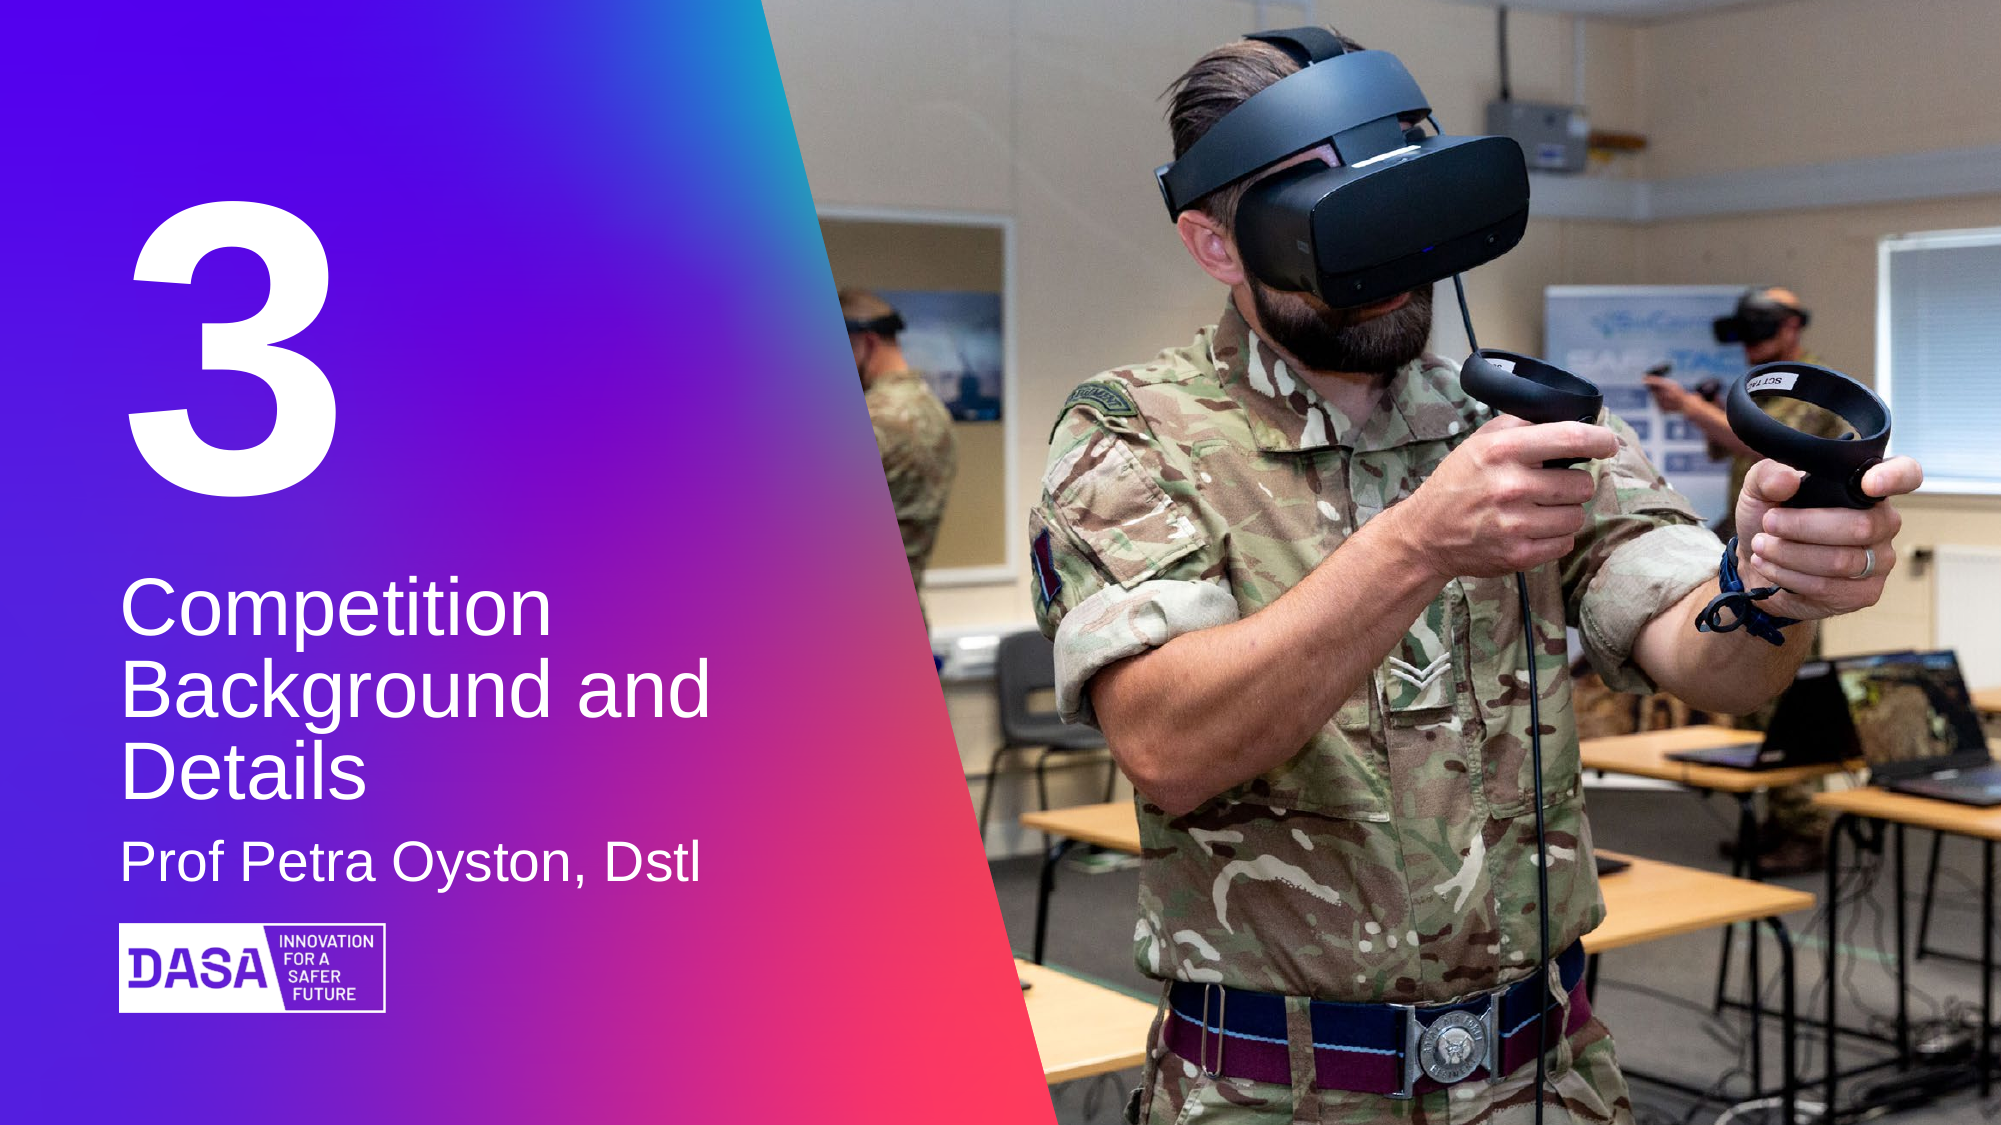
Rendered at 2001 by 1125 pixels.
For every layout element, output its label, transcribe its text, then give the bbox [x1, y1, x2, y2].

picture [0, 0, 2001, 1125]
list 3 [104, 125, 610, 563]
subtitle Competition Background and Details Prof Petra Oyston, Dstl [104, 562, 761, 902]
